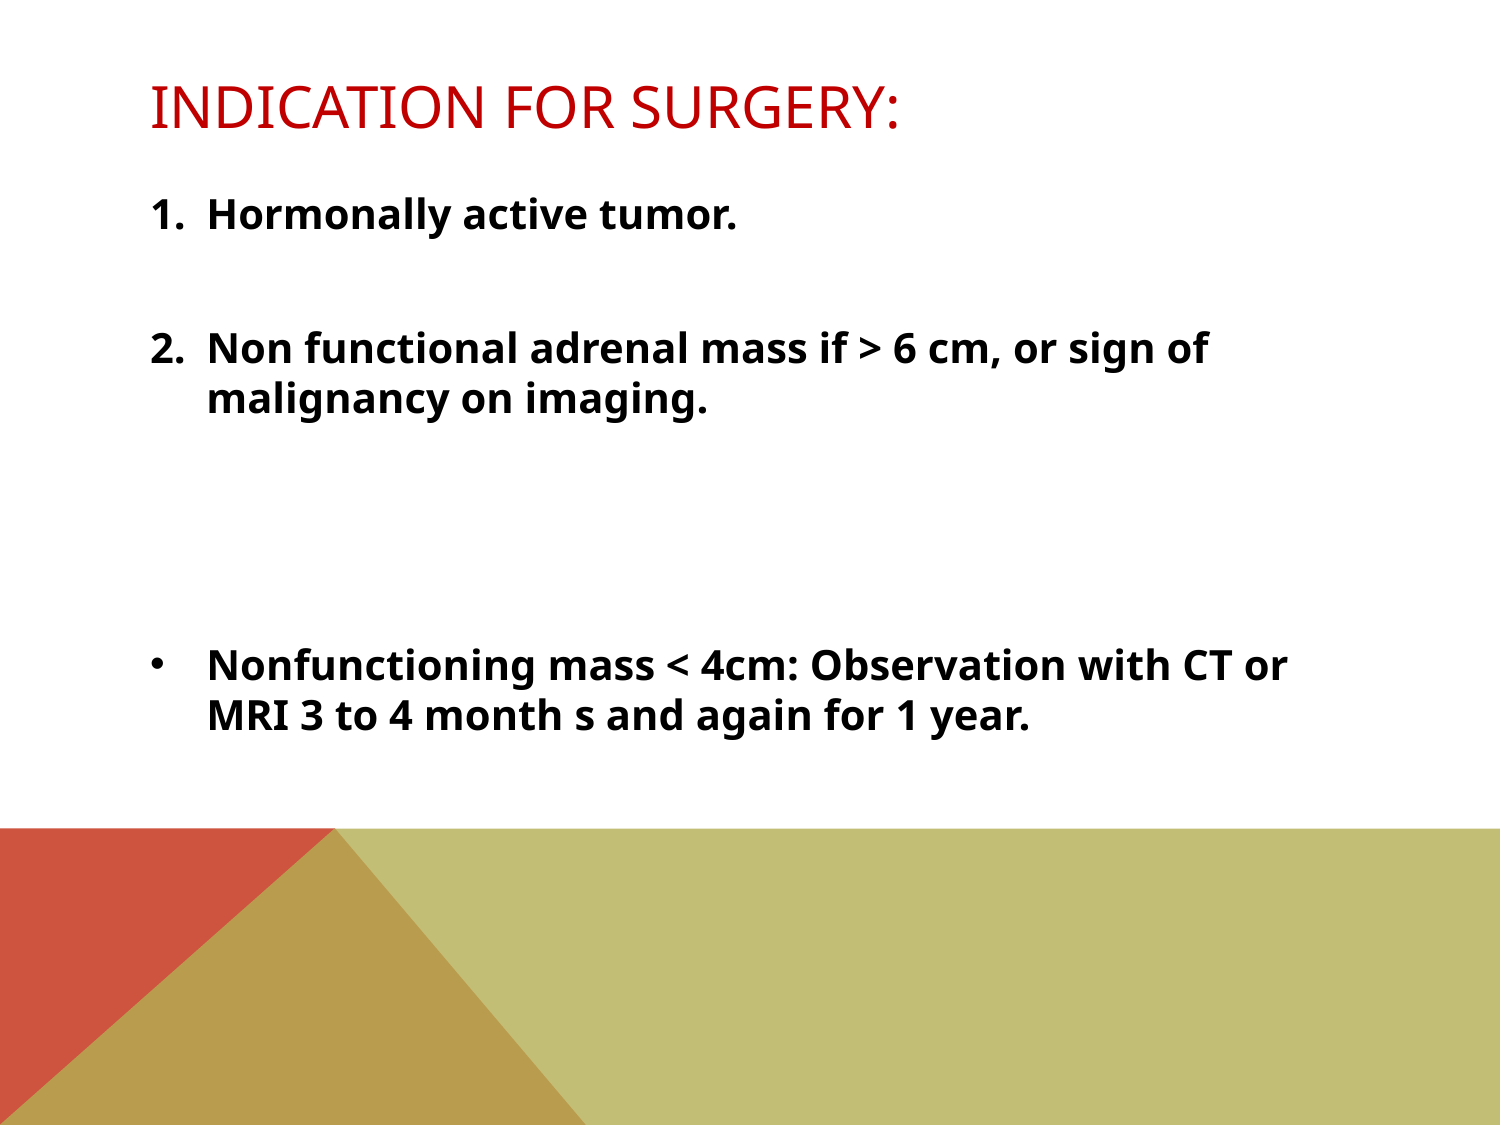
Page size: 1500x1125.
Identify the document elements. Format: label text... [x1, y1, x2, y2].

list Hormonally active tumor. Non functional adrenal mass if > 6 cm, or sign of malignancy on imaging. Nonfunctioning mass < 4cm: Observation with CT or MRI 3 to 4 month s and again for 1 year. [135, 180, 1369, 768]
title Indication for surgery: [135, 60, 1369, 150]
